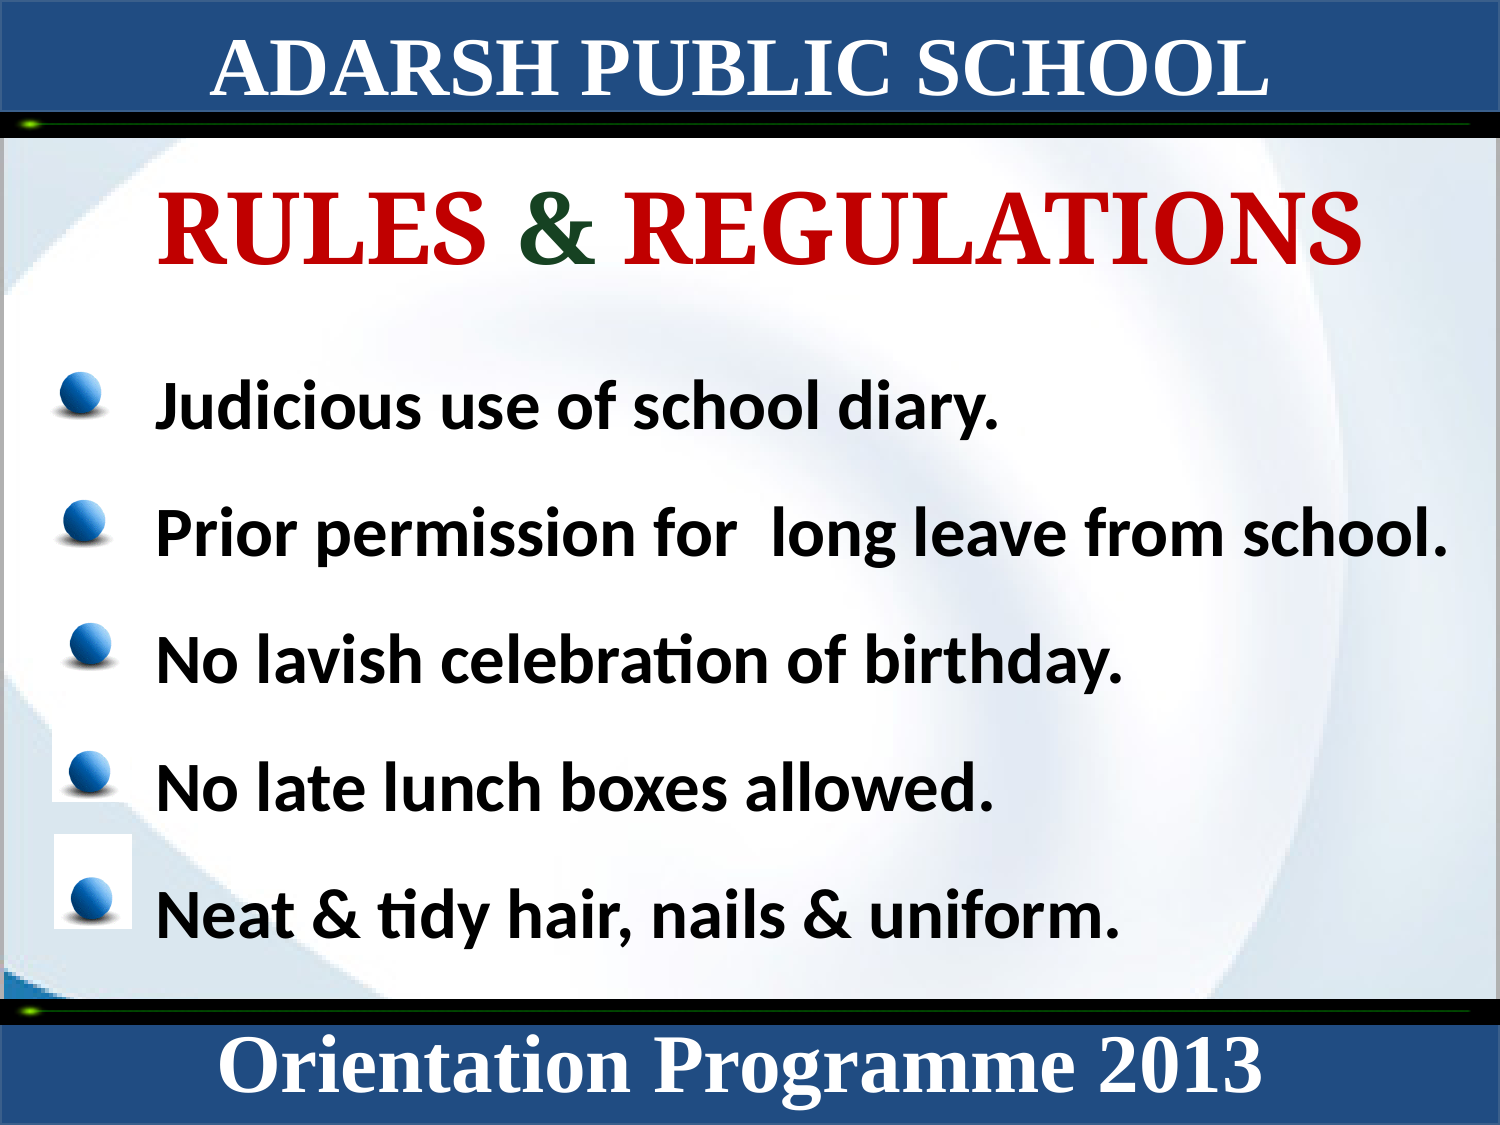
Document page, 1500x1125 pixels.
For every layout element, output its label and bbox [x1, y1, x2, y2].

text_box [0, 0, 1500, 4]
picture [54, 834, 133, 929]
text_box [0, 4, 1500, 1119]
